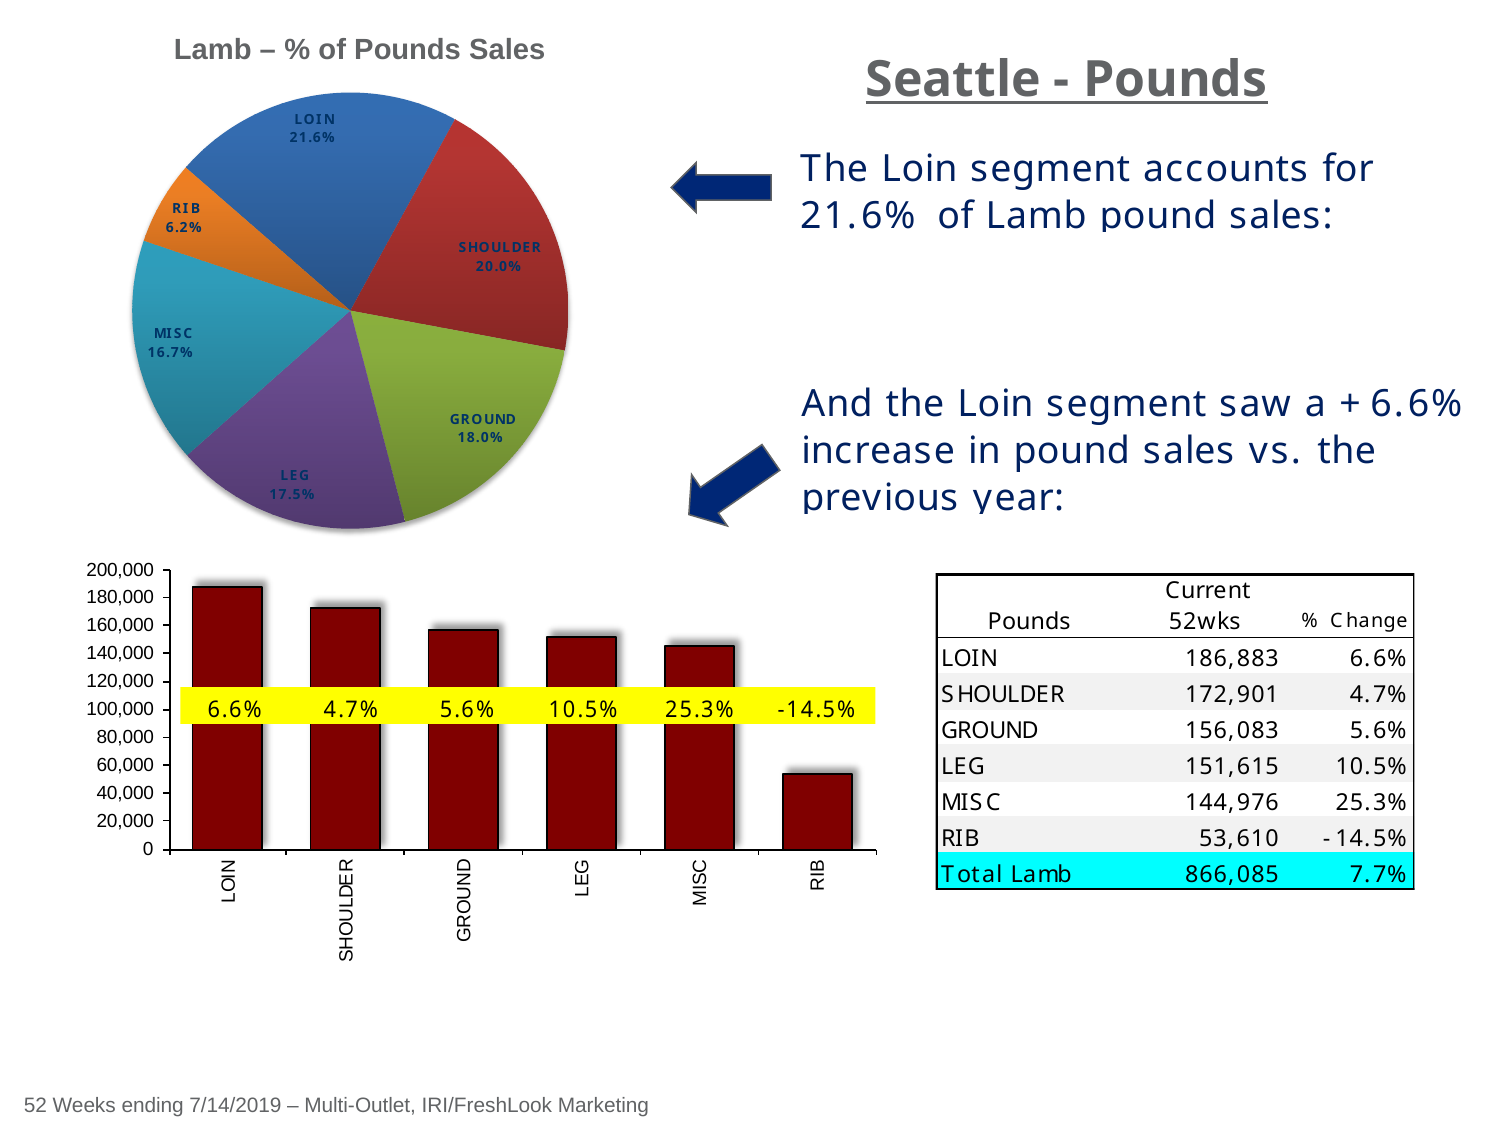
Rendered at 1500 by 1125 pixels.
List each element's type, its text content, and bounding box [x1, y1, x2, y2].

text_box [688, 444, 780, 526]
text_box [684, 162, 772, 213]
picture [792, 139, 1490, 236]
picture [935, 573, 1417, 892]
text_box Lamb – % of Pounds Sales [159, 23, 561, 45]
picture [793, 374, 1491, 518]
text_box Seattle - Pounds [850, 39, 1283, 115]
picture [0, 47, 899, 1000]
text_box 52 Weeks ending 7/14/2019 – Multi-Outlet, IRI/FreshLook Marketing [9, 1084, 664, 1125]
